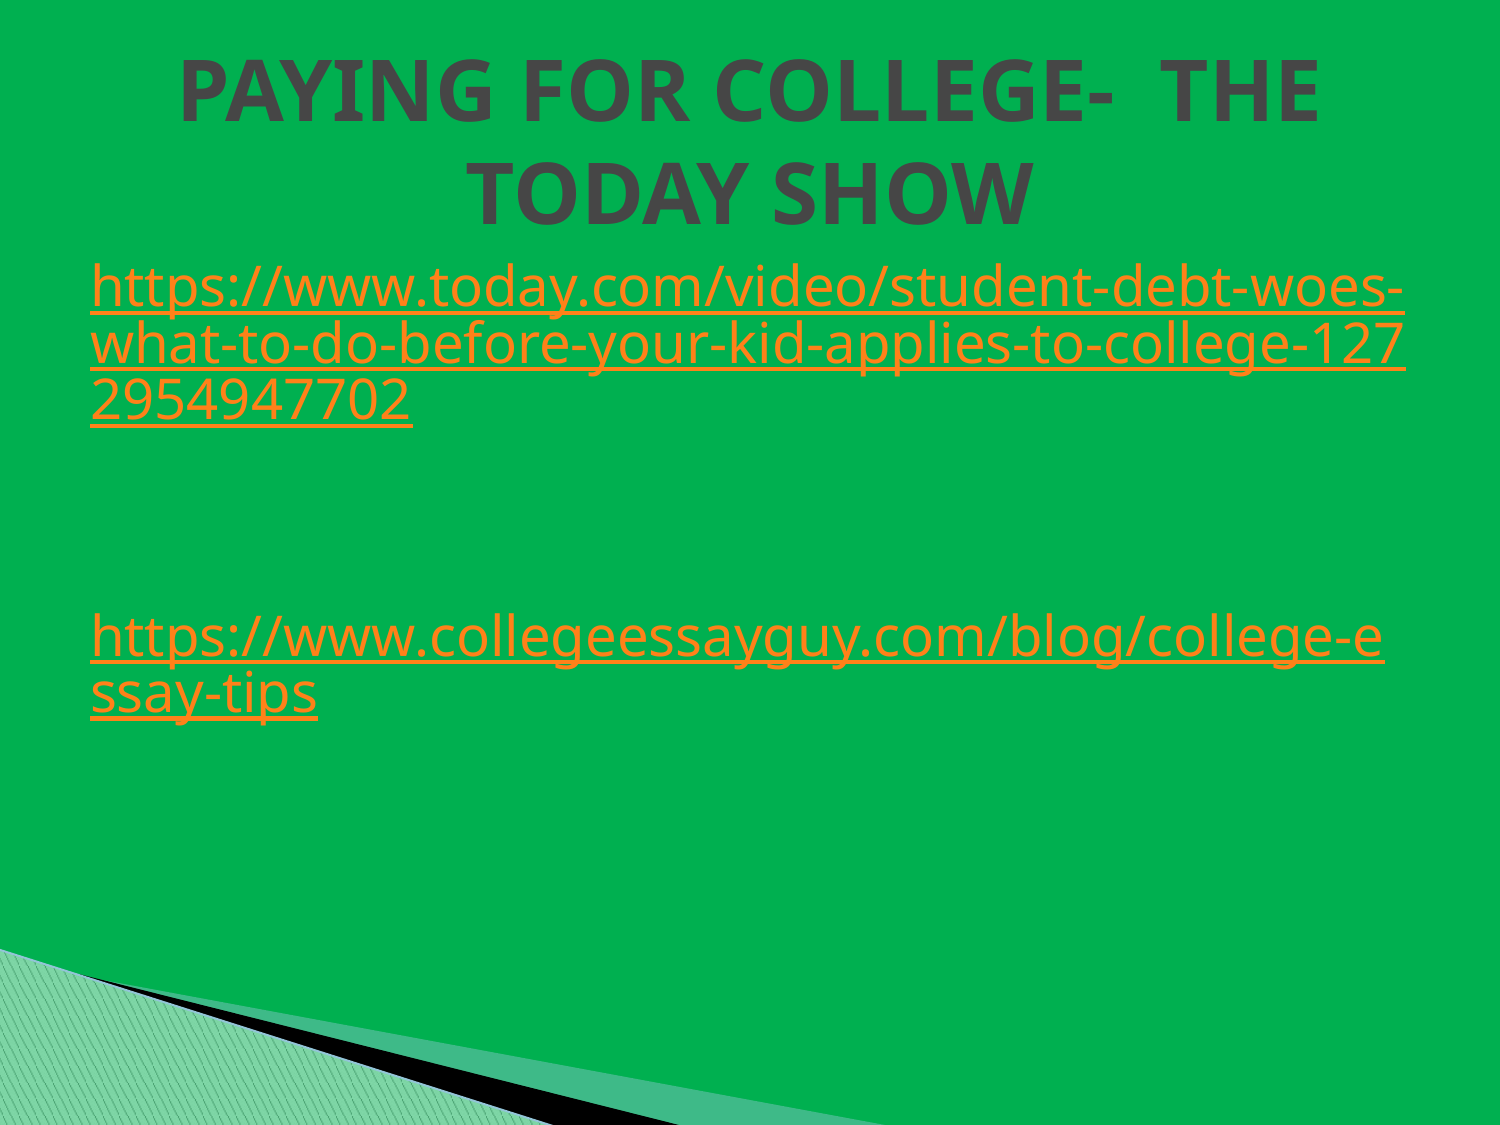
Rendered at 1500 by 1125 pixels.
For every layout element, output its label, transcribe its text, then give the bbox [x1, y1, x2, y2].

title PAYING FOR COLLEGE- THE TODAY SHOW [75, 45, 1425, 233]
list https://www.today.com/video/student-debt-woes-what-to-do-before-your-kid-applies-to-college-1272954947702 https://www.collegeessayguy.com/blog/college-essay-tips [75, 243, 1425, 986]
